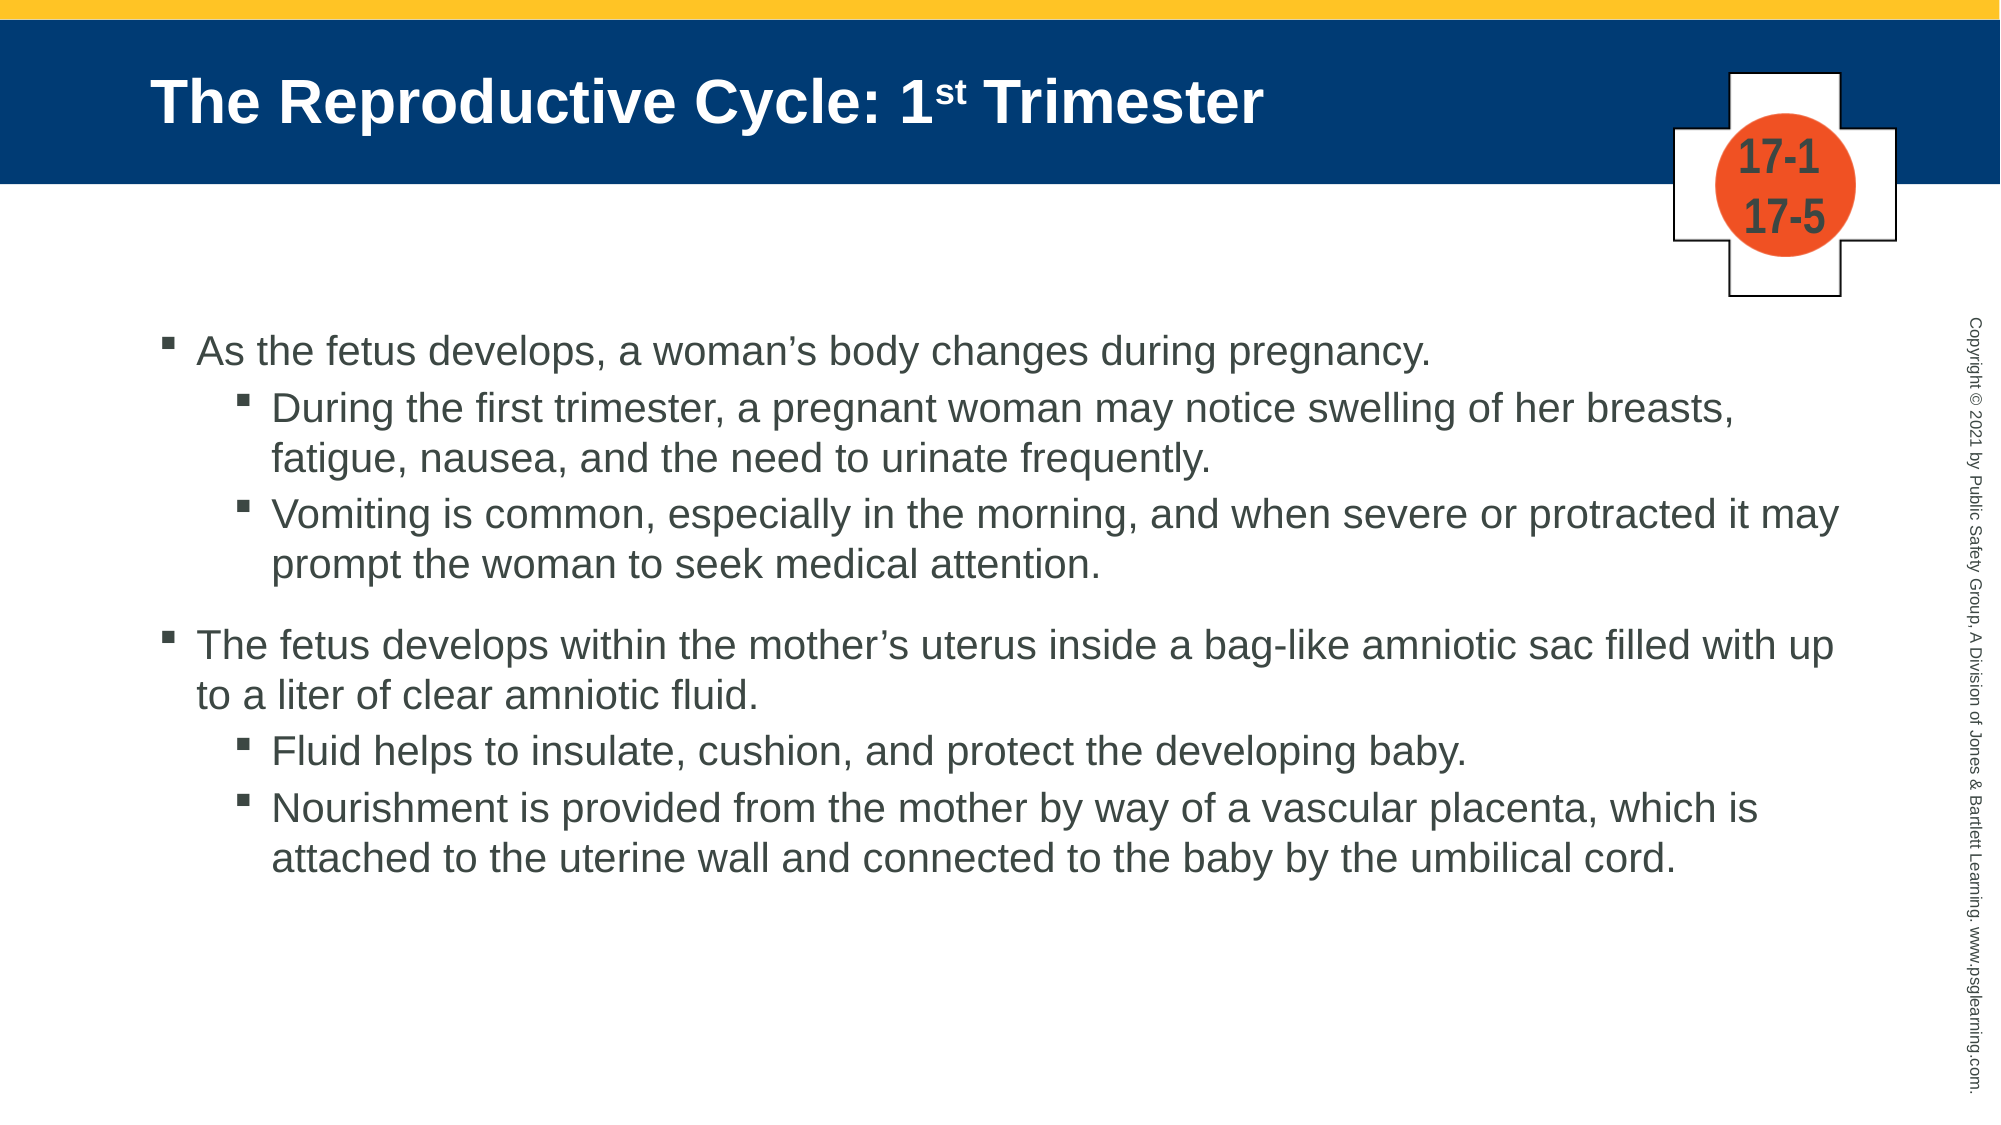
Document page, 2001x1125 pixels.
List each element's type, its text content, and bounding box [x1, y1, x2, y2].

list As the fetus develops, a woman’s body changes during pregnancy. During the first trimester, a pregnant woman may notice swelling of her breasts, fatigue, nausea, and the need to urinate frequently. Vomiting is common, especially in the morning, and when severe or protracted it may prompt the woman to seek medical attention. The fetus develops within the mother’s uterus inside a bag-like amniotic sac filled with up to a liter of clear amniotic fluid. Fluid helps to insulate, cushion, and protect the developing baby. Nourishment is provided from the mother by way of a vascular placenta, which is attached to the uterine wall and connected to the baby by the umbilical cord. [144, 316, 1856, 964]
picture [1673, 72, 1897, 297]
title The Reproductive Cycle: 1st Trimester [0, 19, 2000, 185]
